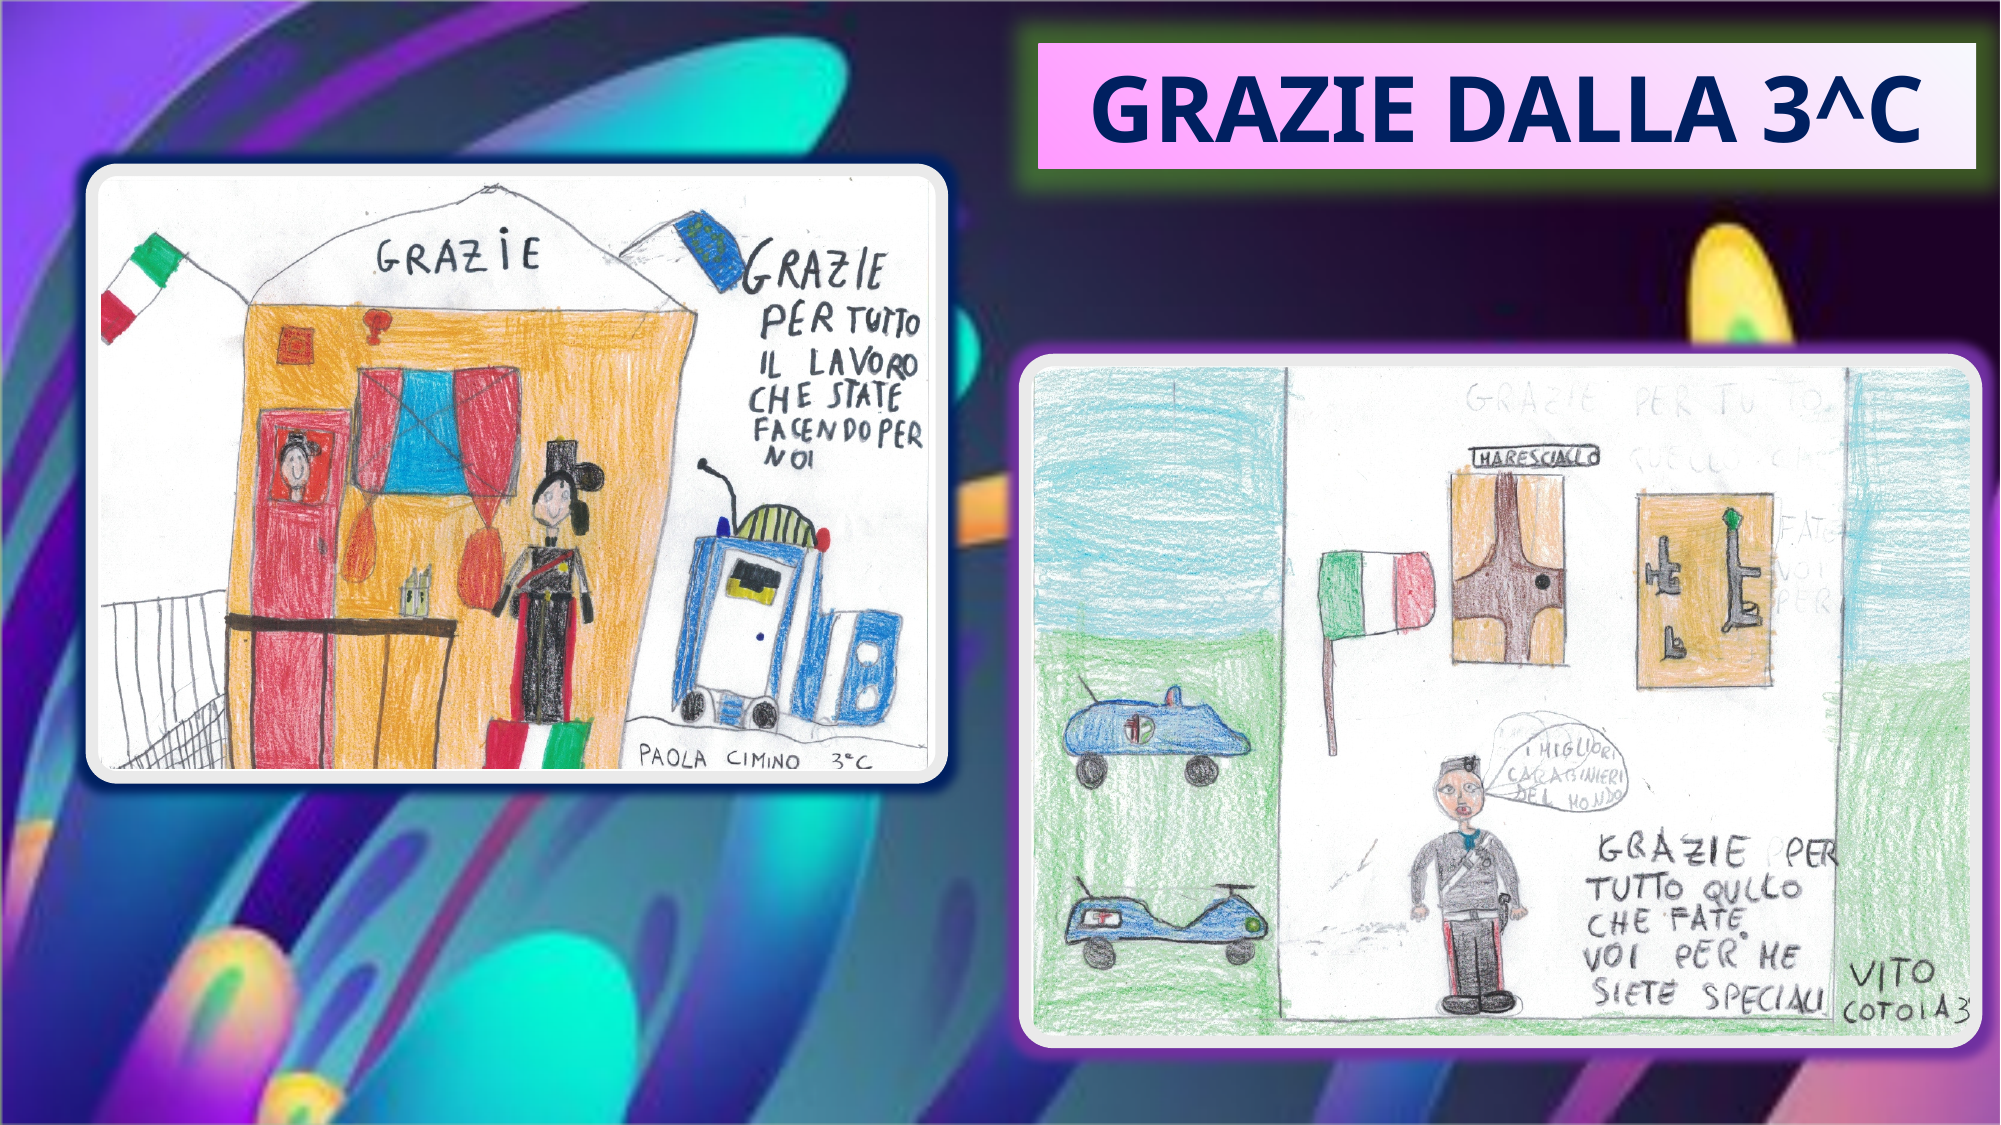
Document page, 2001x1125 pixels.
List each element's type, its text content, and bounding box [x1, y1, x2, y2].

text_box GRAZIE DALLA 3^C [1563, 43, 1977, 169]
picture [3, 0, 2000, 1125]
